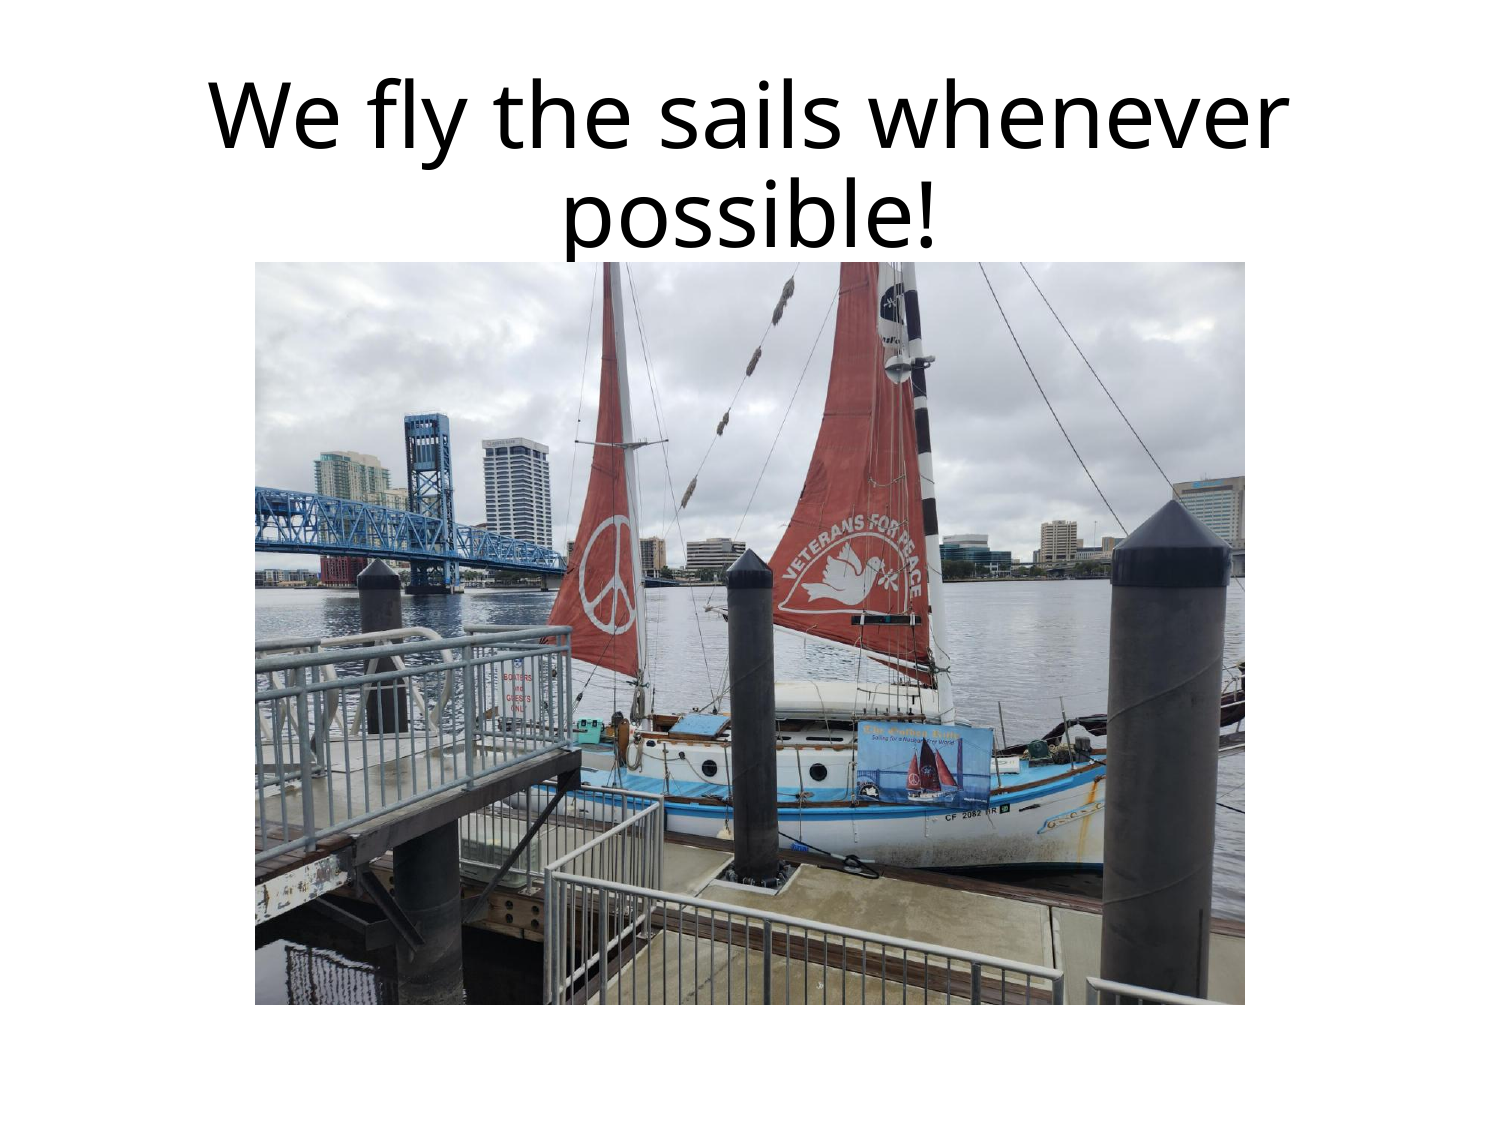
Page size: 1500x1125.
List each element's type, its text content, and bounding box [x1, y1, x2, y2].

title We fly the sails whenever possible! [103, 59, 1397, 278]
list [254, 262, 1245, 1005]
